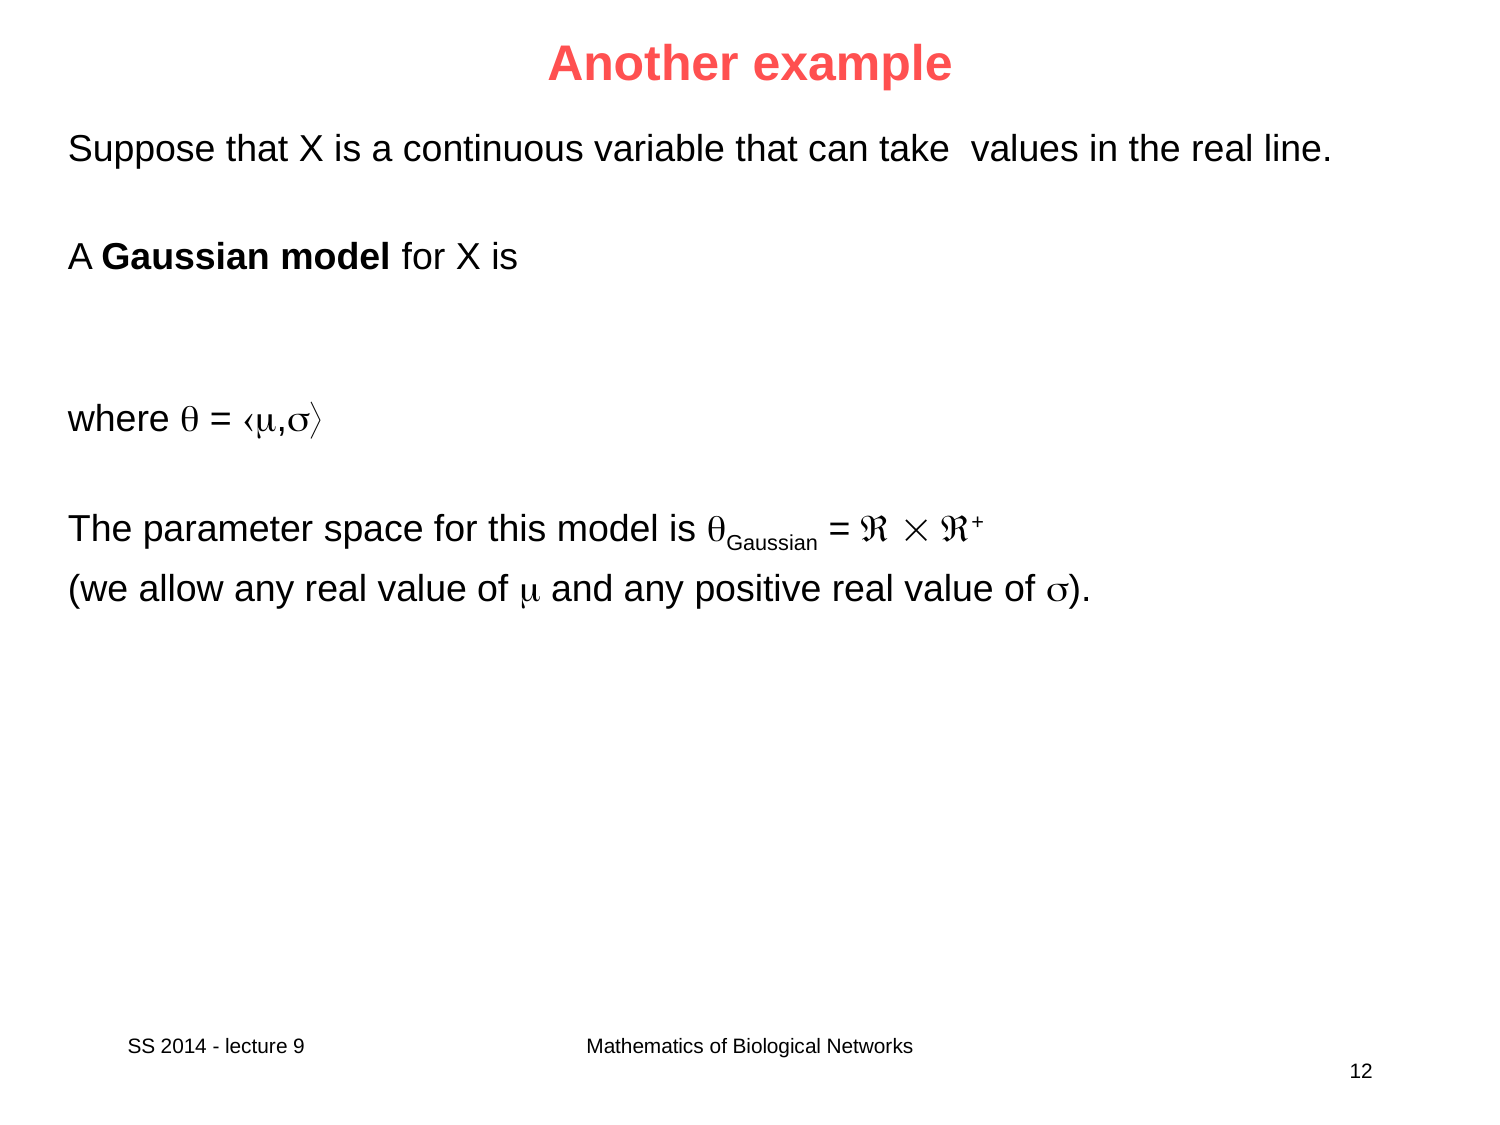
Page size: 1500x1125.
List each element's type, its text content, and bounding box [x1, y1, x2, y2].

slide_number SS 2014 - lecture 9 [112, 1024, 426, 1101]
list [50, 149, 1463, 275]
title Another example [17, 31, 1483, 91]
footer Mathematics of Biological Networks [512, 1024, 988, 1101]
slide_number 12 [1074, 1024, 1388, 1101]
